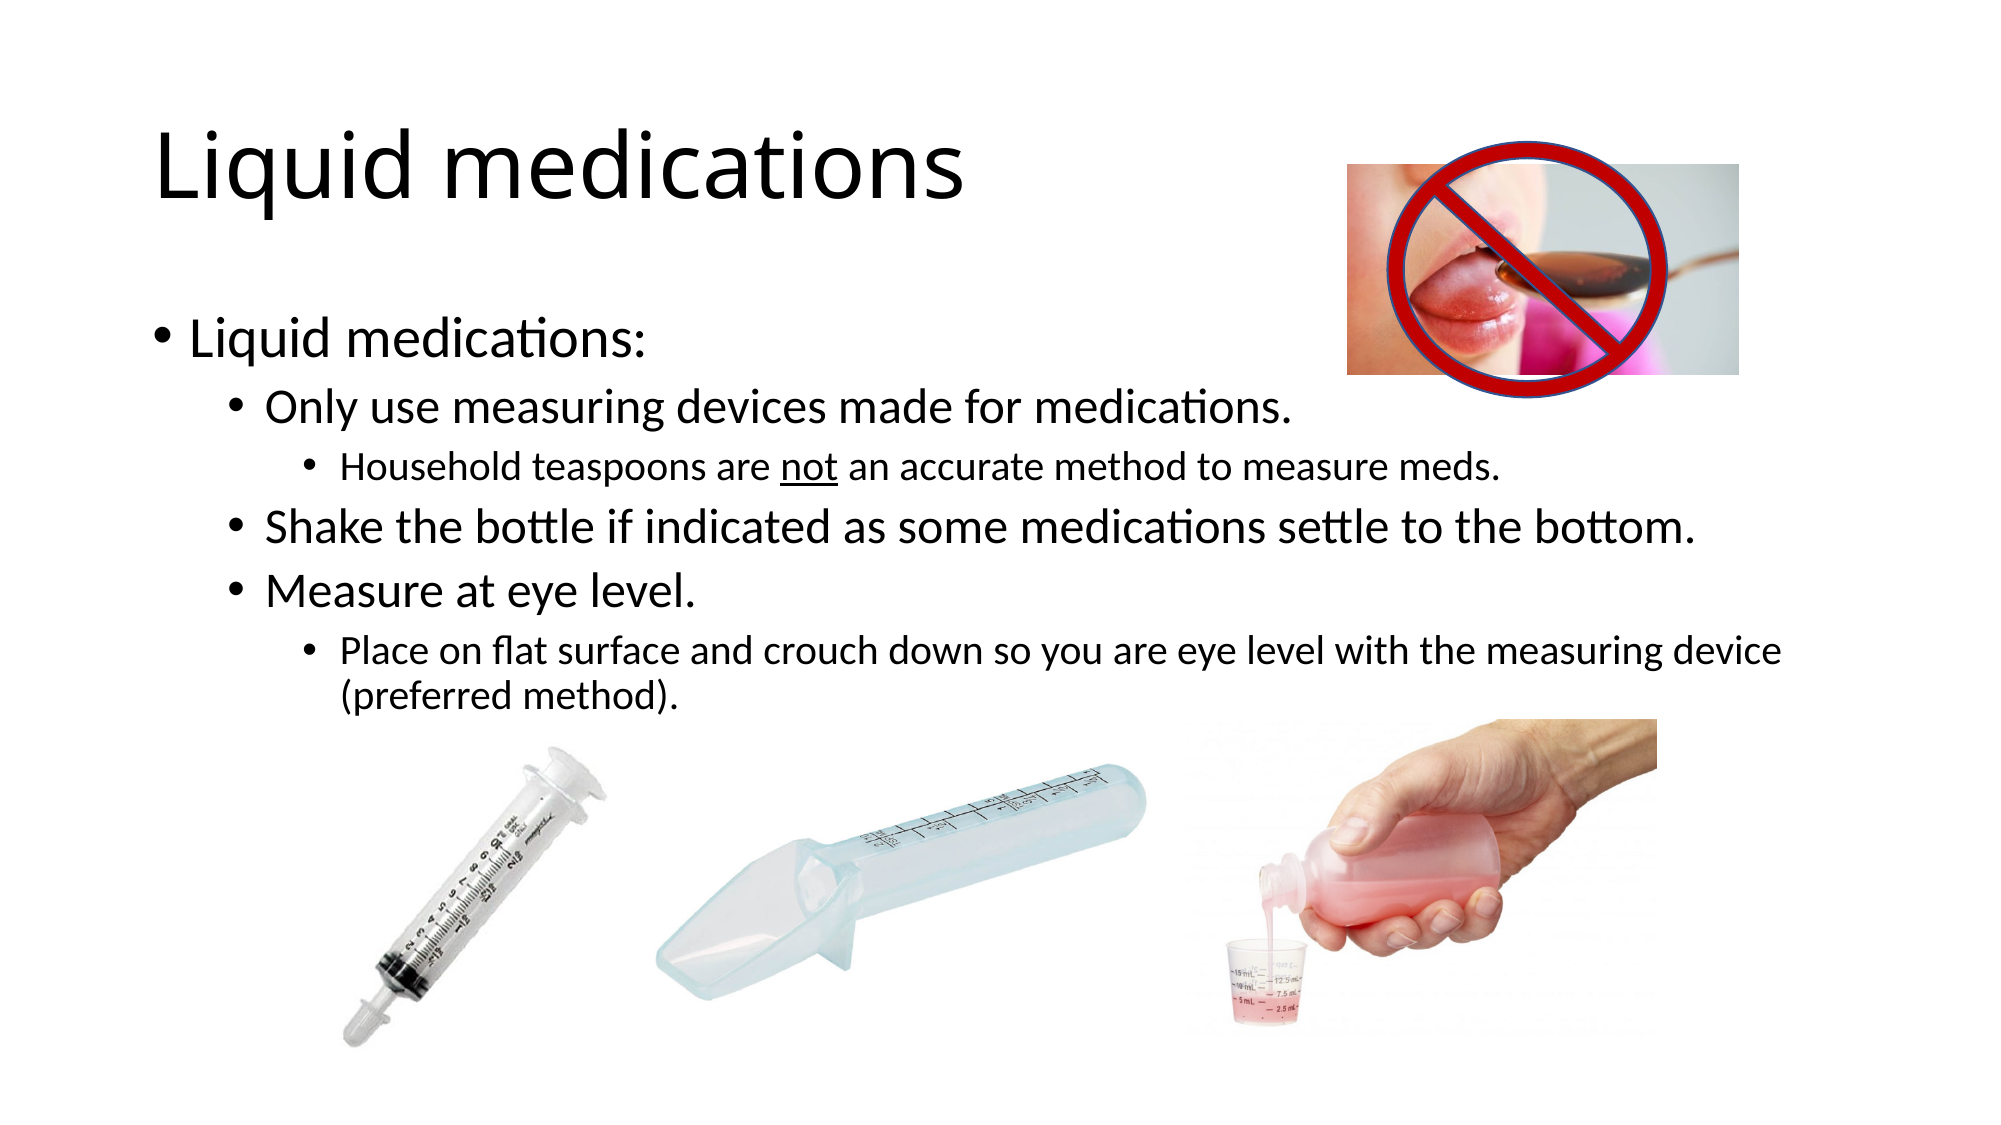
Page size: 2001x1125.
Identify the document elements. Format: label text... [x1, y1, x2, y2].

title Liquid medications [137, 59, 1863, 278]
list Liquid medications: Only use measuring devices made for medications. Household teaspoons are not an accurate method to measure meds. Shake the bottle if indicated as some medications settle to the bottom. Measure at eye level. Place on flat surface and crouch down so you are eye level with the measuring device (preferred method). [137, 299, 1863, 1014]
picture [1347, 164, 1739, 375]
picture [318, 737, 614, 1052]
picture [637, 750, 1150, 1003]
text_box [1446, 375, 1608, 399]
picture [1186, 719, 1657, 1038]
text_box [1446, 140, 1608, 164]
